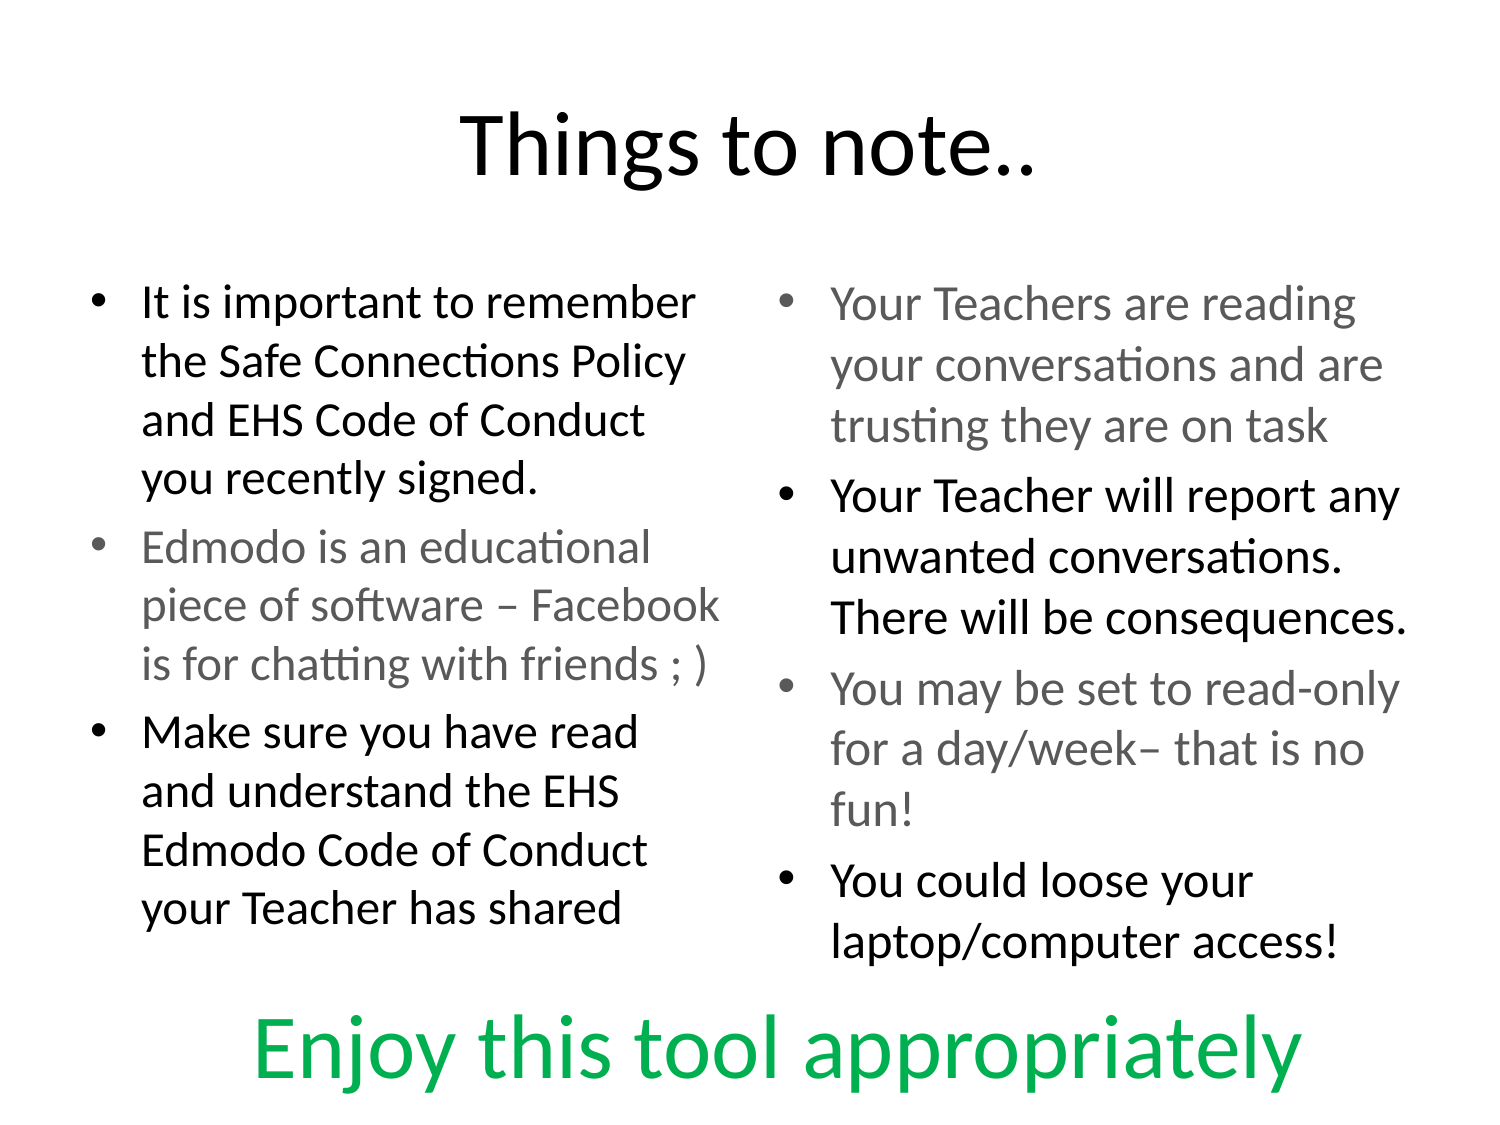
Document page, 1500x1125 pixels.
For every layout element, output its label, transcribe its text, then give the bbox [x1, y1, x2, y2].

text_box Enjoy this tool appropriately [103, 964, 1454, 1120]
list Your Teachers are reading your conversations and are trusting they are on task Your Teacher will report any unwanted conversations. There will be consequences. You may be set to read-only for a day/week– that is no fun! You could loose your laptop/computer access! [762, 262, 1425, 964]
list It is important to remember the Safe Connections Policy and EHS Code of Conduct you recently signed. Edmodo is an educational piece of software – Facebook is for chatting with friends ; ) Make sure you have read and understand the EHS Edmodo Code of Conduct your Teacher has shared [75, 262, 738, 1005]
title Things to note.. [75, 45, 1425, 233]
